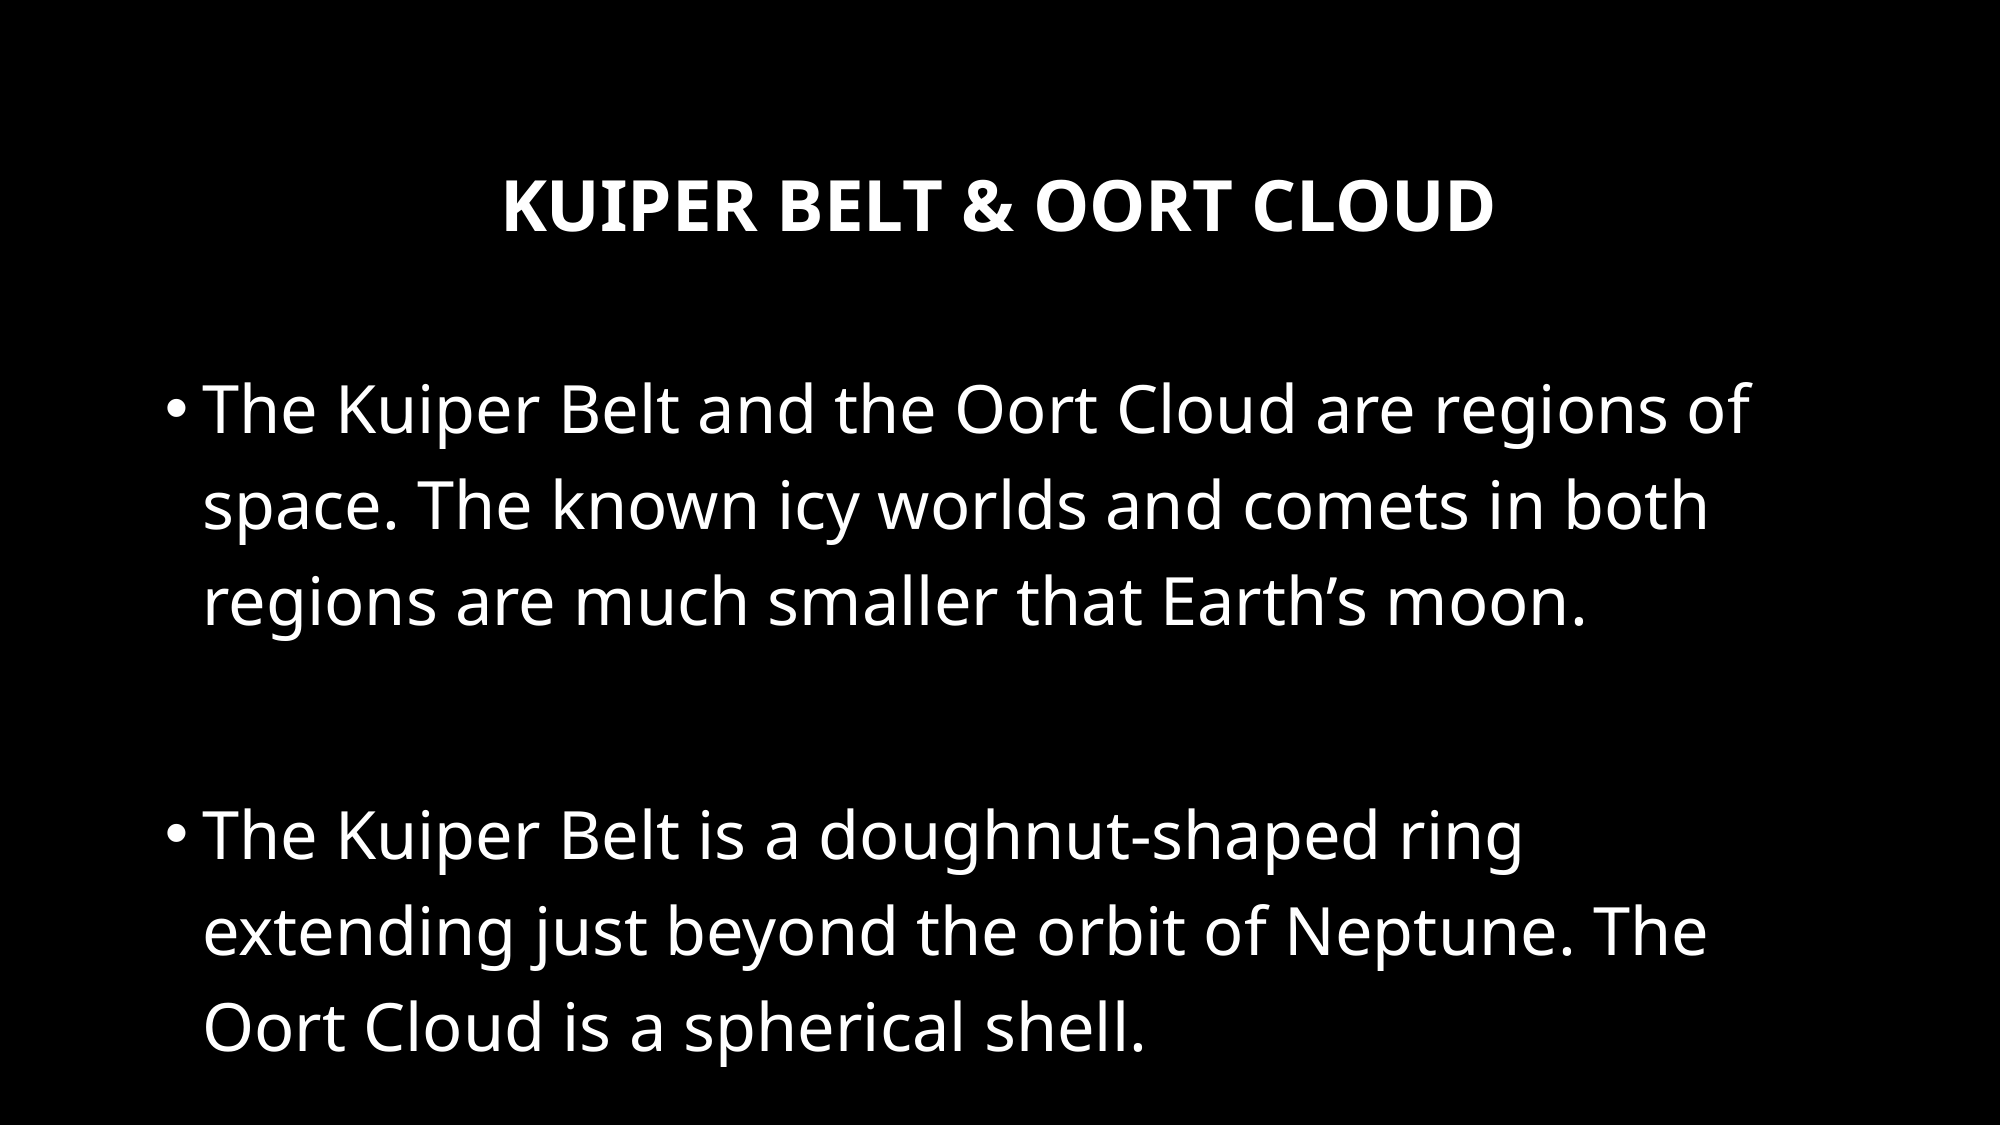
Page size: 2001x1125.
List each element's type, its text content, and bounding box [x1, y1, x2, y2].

title Kuiper Belt & Oort Cloud [149, 99, 1849, 318]
list The Kuiper Belt and the Oort Cloud are regions of space. The known icy worlds and comets in both regions are much smaller that Earth’s moon. The Kuiper Belt is a doughnut-shaped ring extending just beyond the orbit of Neptune. The Oort Cloud is a spherical shell. [149, 343, 1849, 950]
